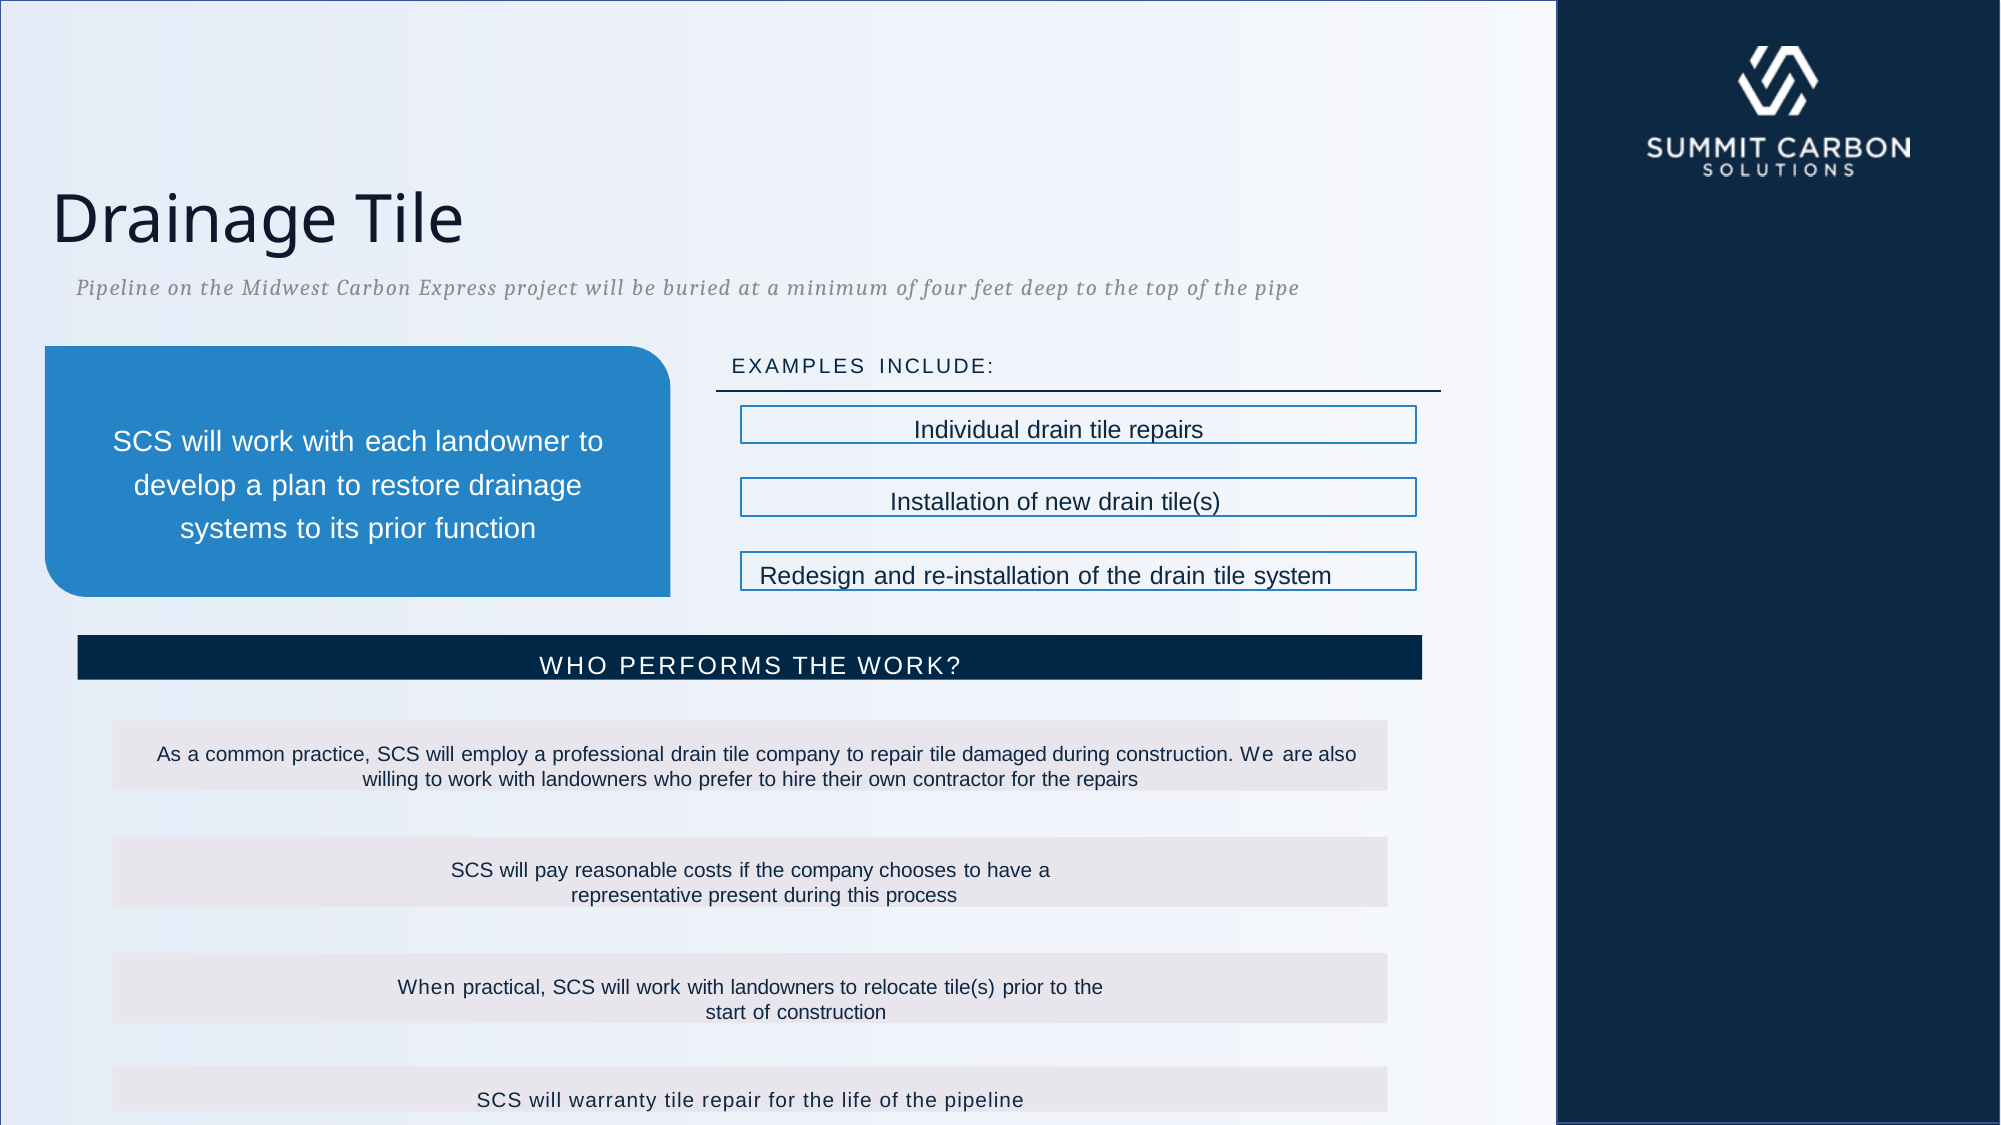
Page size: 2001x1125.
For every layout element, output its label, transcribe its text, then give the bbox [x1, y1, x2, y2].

text_box [1556, 0, 2000, 1124]
text_box [44, 346, 671, 597]
title Drainage Tile [37, 177, 1537, 266]
text_box SCS will pay reasonable costs if the company chooses to have a representative present during this process [112, 836, 1388, 907]
text_box SCS will warranty tile repair for the life of the pipeline [112, 1066, 1388, 1112]
text_box WHO PERFORMS THE WORK? [77, 635, 1423, 680]
text_box SCS will work with each landowner to develop a plan to restore drainage systems to its prior function [74, 411, 641, 545]
text_box EXAMPLES INCLUDE: [729, 350, 1037, 378]
text_box [0, 0, 1558, 1125]
text_box As a common practice, SCS will employ a professional drain tile company to repair tile damaged during construction. We are also willing to work with landowners who prefer to hire their own contractor for the repairs [112, 720, 1388, 791]
text_box Installation of new drain tile(s) [740, 477, 1416, 516]
text_box Redesign and re-installation of the drain tile system [740, 551, 1416, 590]
picture [1647, 46, 1910, 178]
text_box Individual drain tile repairs [740, 405, 1416, 444]
text_box When practical, SCS will work with landowners to relocate tile(s) prior to the start of construction [112, 953, 1388, 1024]
text_box Pipeline on the Midwest Carbon Express project will be buried at a minimum of four feet deep to the top of the pipe [59, 265, 1515, 307]
